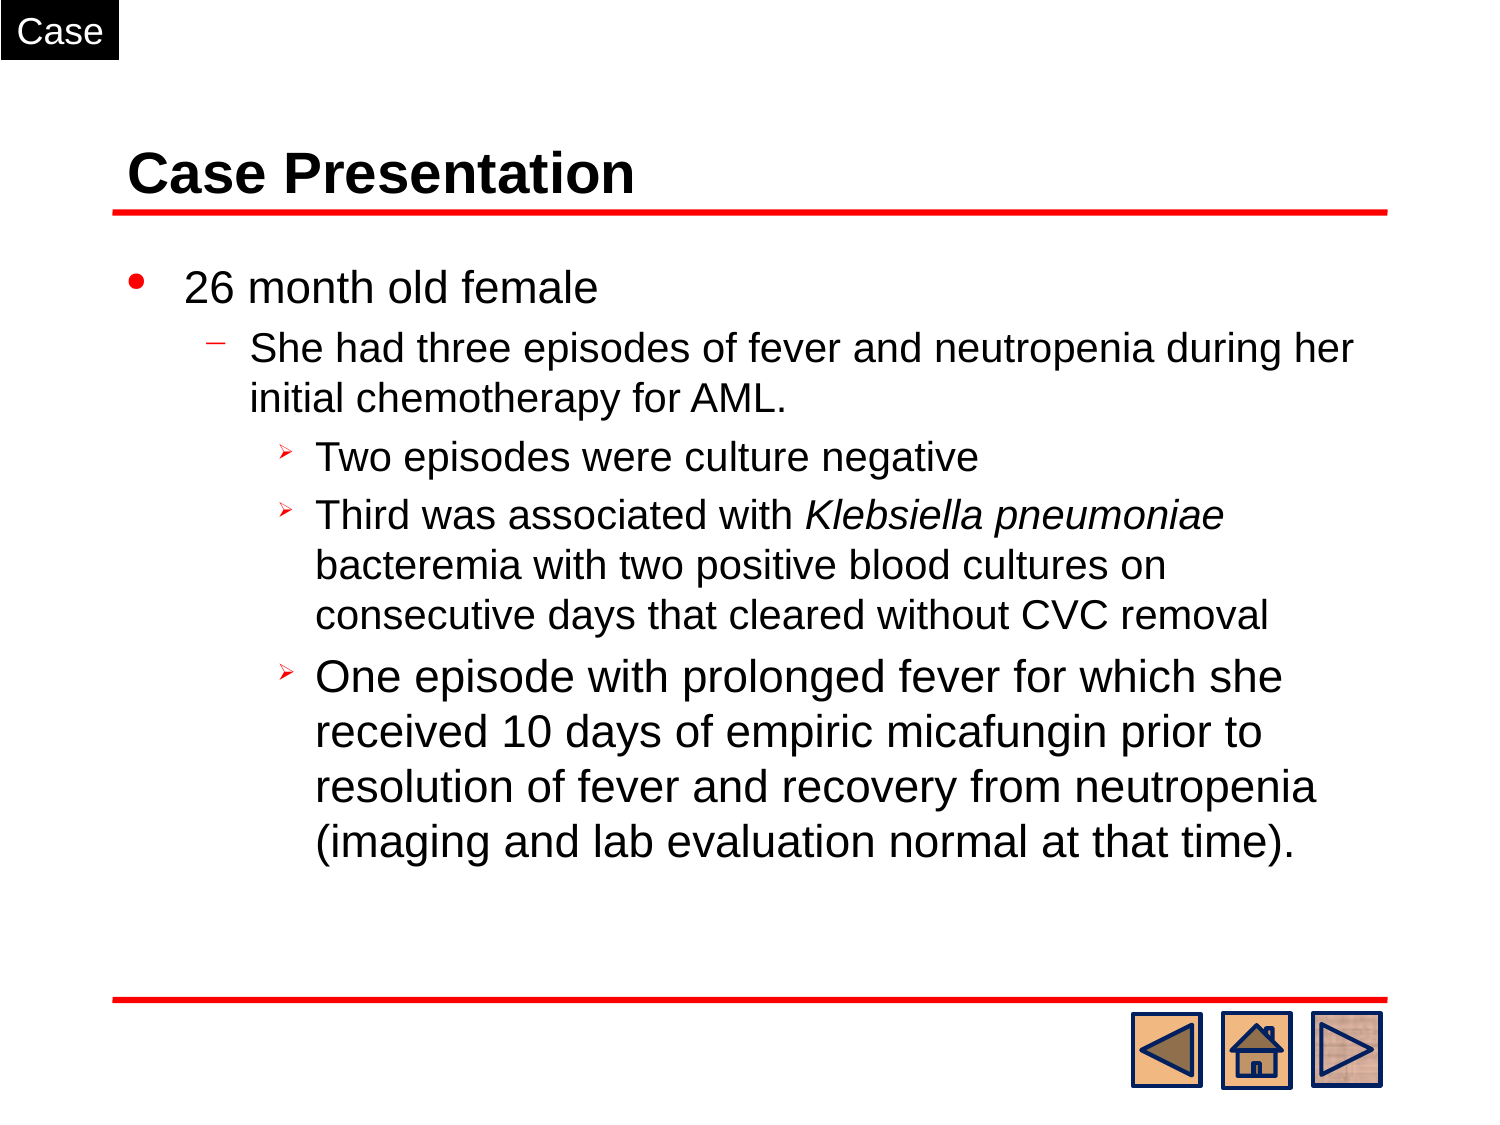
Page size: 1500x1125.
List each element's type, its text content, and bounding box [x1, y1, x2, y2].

text_box Case [1, 0, 119, 60]
list 26 month old female She had three episodes of fever and neutropenia during her initial chemotherapy for AML. Two episodes were culture negative Third was associated with Klebsiella pneumoniae bacteremia with two positive blood cultures on consecutive days that cleared without CVC removal One episode with prolonged fever for which she received 10 days of empiric micafungin prior to resolution of fever and recovery from neutropenia (imaging and lab evaluation normal at that time). [112, 249, 1388, 1001]
text_box [1311, 1011, 1383, 1088]
title Case Presentation [112, 62, 1388, 213]
text_box [1221, 1011, 1293, 1090]
text_box [1131, 1012, 1203, 1088]
